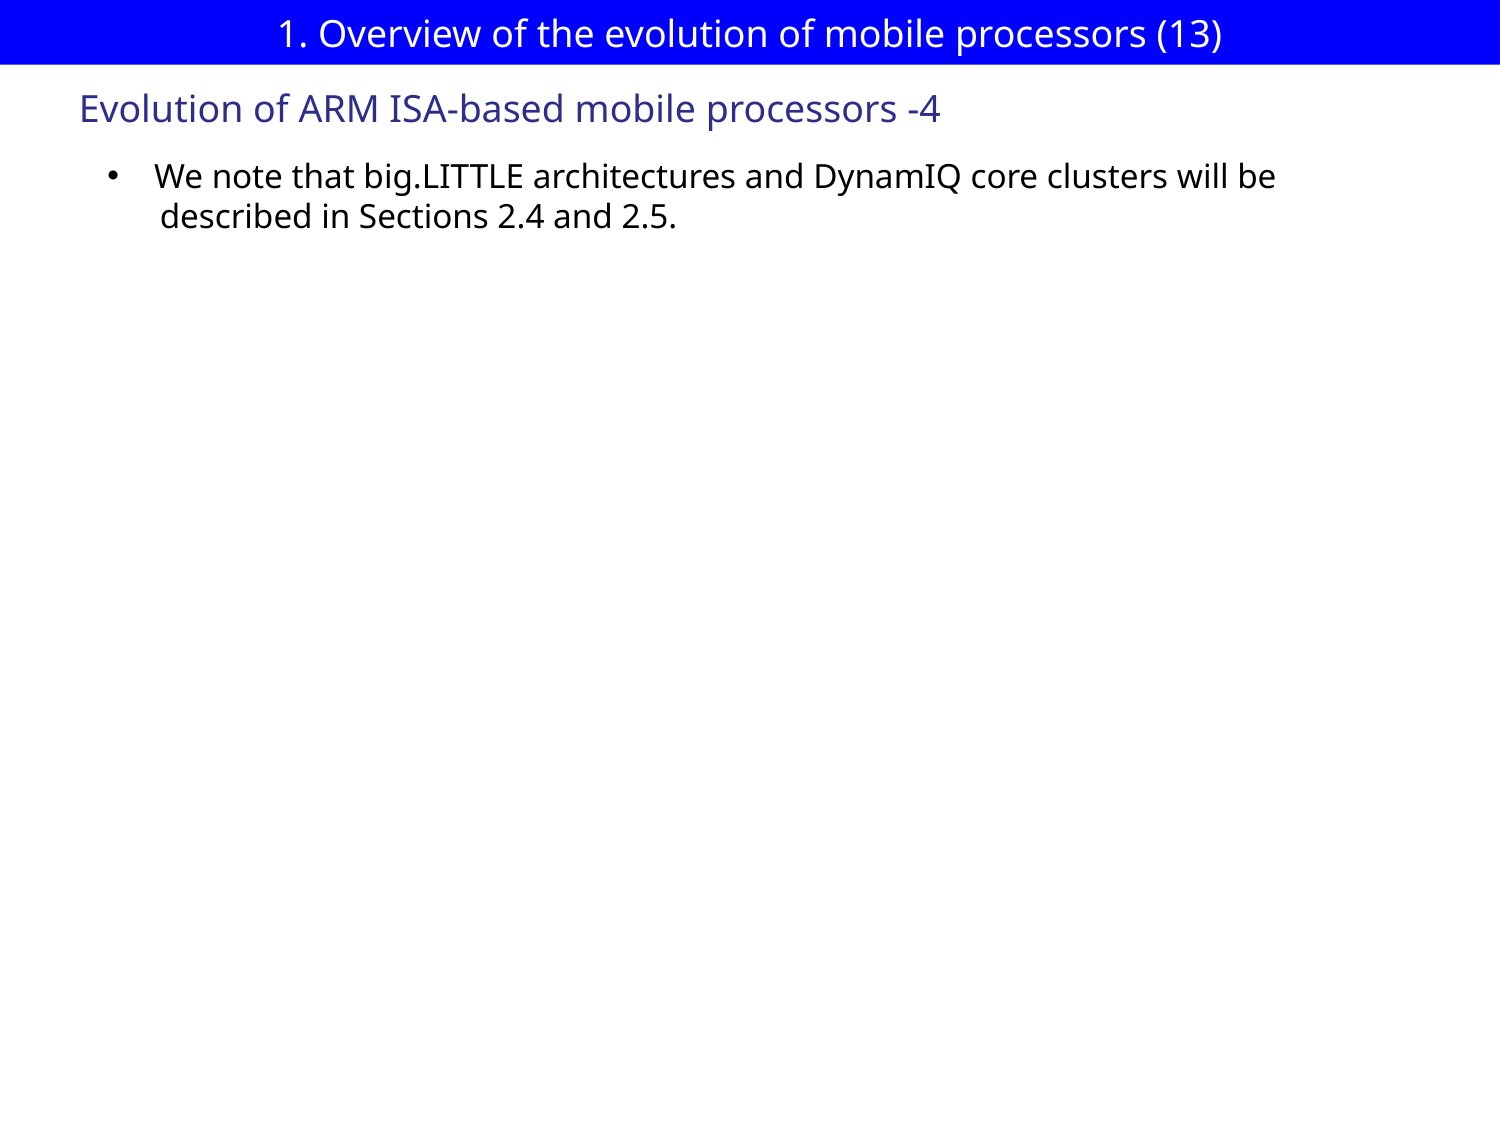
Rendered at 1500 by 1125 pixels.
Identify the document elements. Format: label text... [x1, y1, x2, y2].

text_box We note that big.LITTLE architectures and DynamIQ core clusters will be described in Sections 2.4 and 2.5. [92, 147, 1294, 243]
text_box Evolution of ARM ISA-based mobile processors -4 [64, 78, 957, 183]
title 1. Overview of the evolution of mobile processors (13) [0, 0, 1500, 65]
